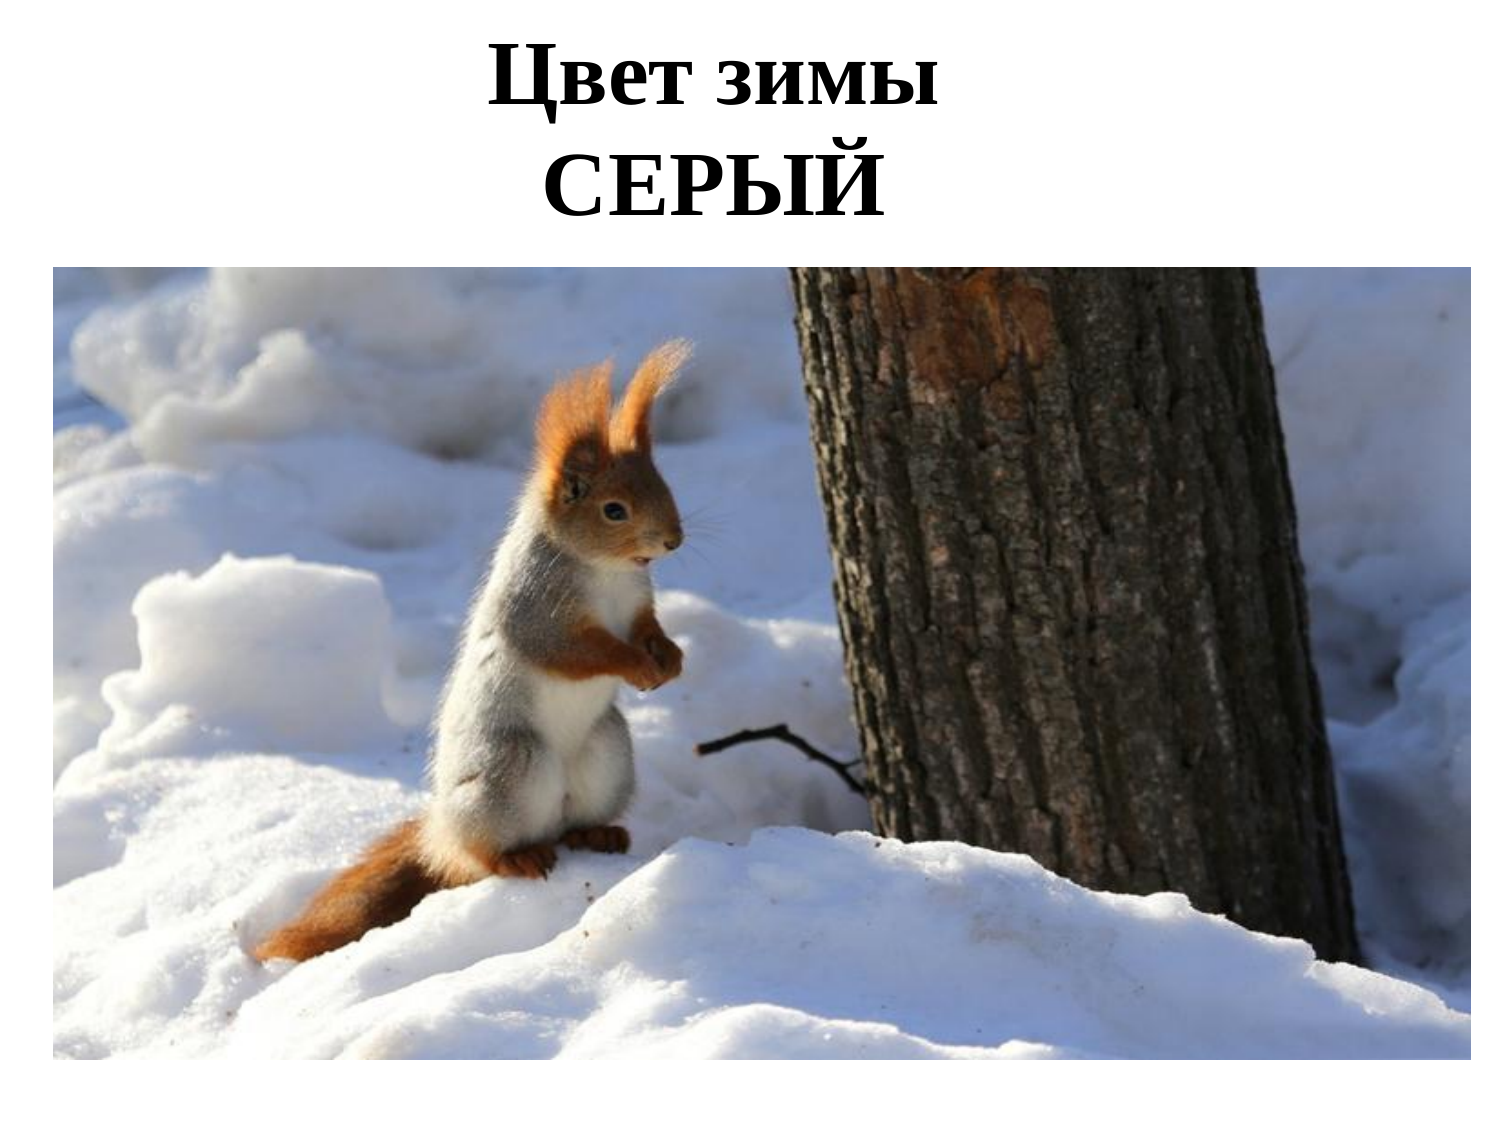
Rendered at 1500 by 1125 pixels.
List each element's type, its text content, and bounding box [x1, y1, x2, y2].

title Цвет зимы СЕРЫЙ [76, 2, 1352, 244]
picture [52, 267, 1471, 1061]
